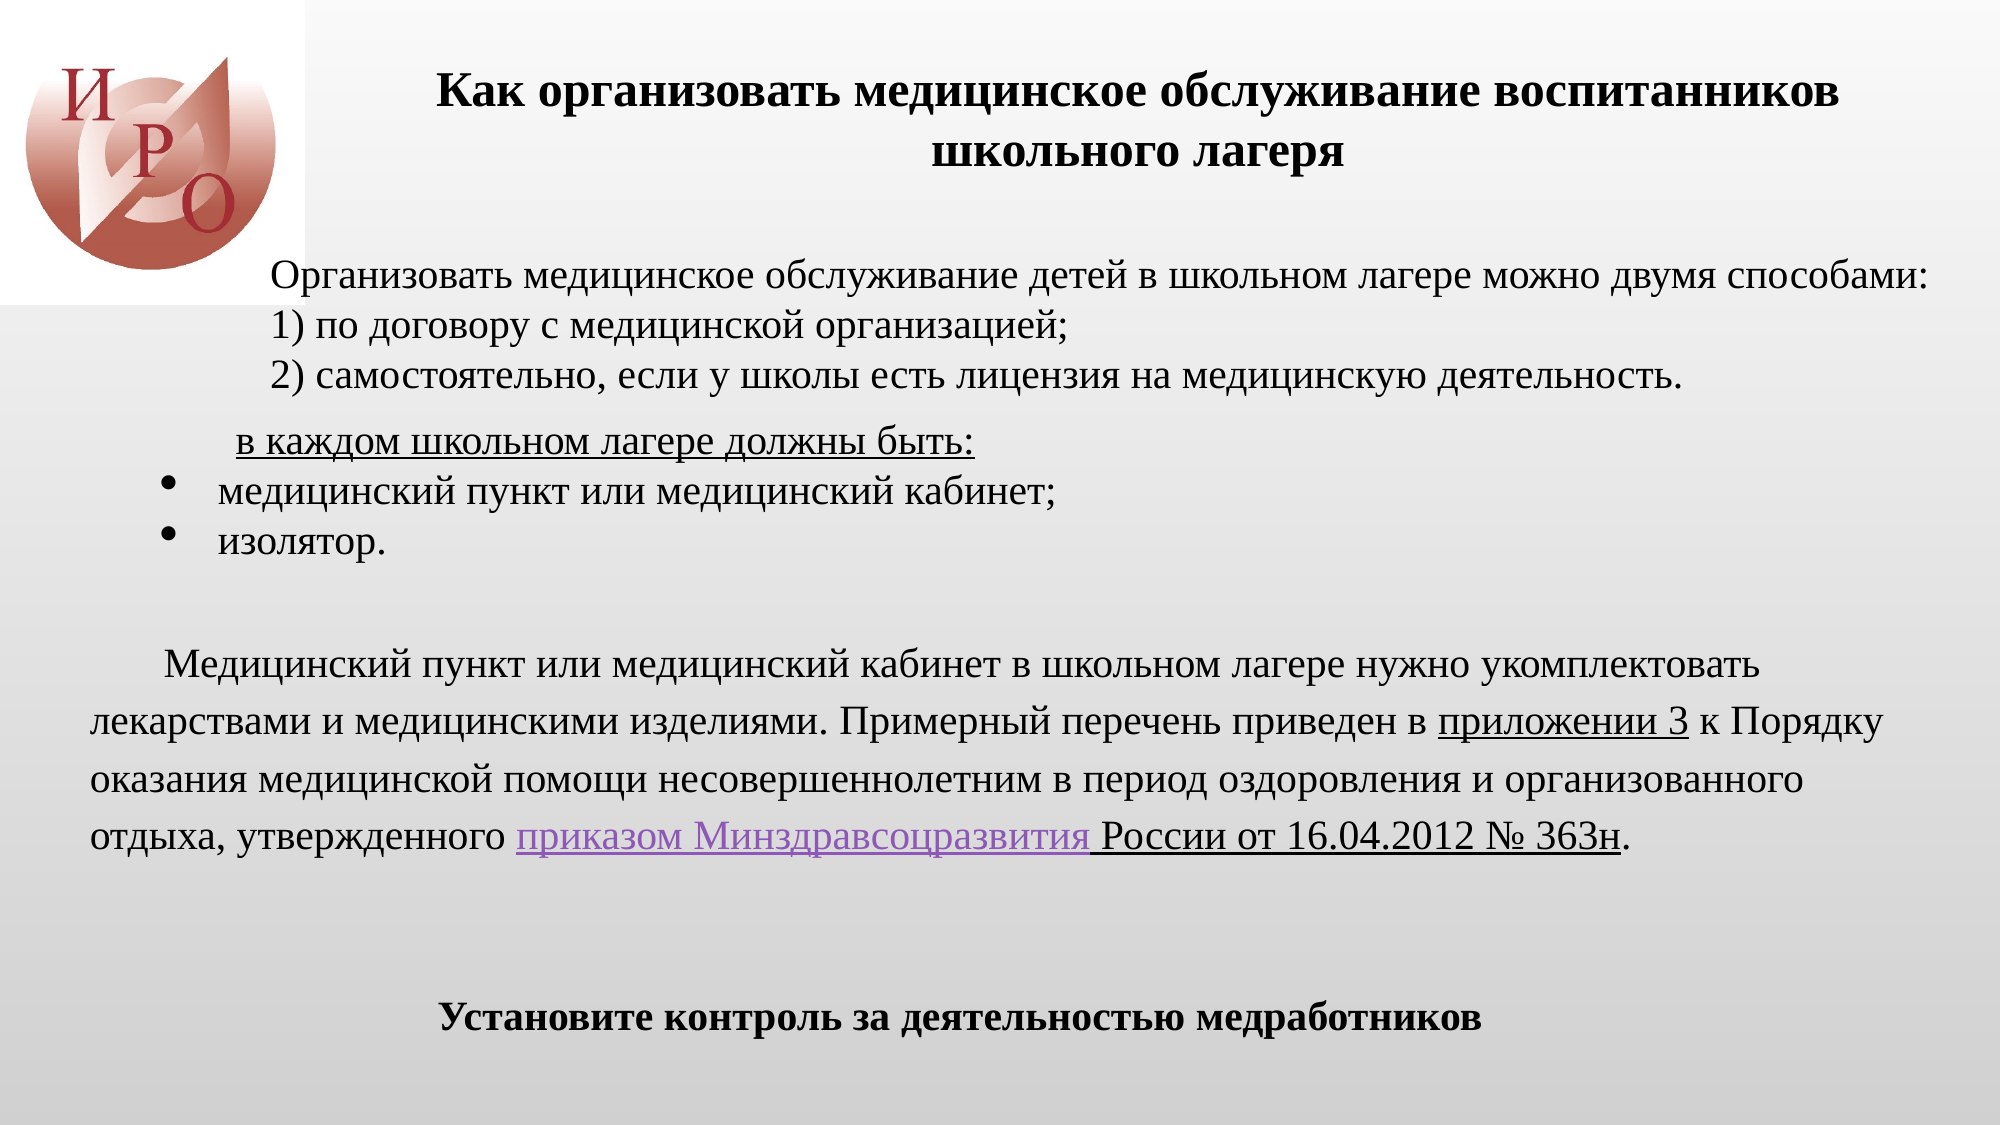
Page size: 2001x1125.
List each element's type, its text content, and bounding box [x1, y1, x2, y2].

text_box Как организовать медицинское обслуживание воспитанников школьного лагеря [348, 48, 1928, 184]
text_box Установите контроль за деятельностью медработников [348, 973, 1610, 1046]
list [0, 0, 305, 305]
text_box Организовать медицинское обслуживание детей в школьном лагере можно двумя способами: 1) по договору с медицинской организацией; 2) самостоятельно, если у школы есть лицензия на медицинскую деятельность. [181, 239, 2000, 404]
text_box Медицинский пункт или медицинский кабинет в школьном лагере нужно укомплектовать лекарствами и медицинскими изделиями. Примерный перечень приведен в приложении 3 к Порядку оказания медицинской помощи несовершеннолетним в период оздоровления и организованного отдыха, утвержденного приказом Минздравсоцразвития России от 16.04.2012 № 363н. [74, 620, 1931, 866]
text_box в каждом школьном лагере должны быть: медицинский пункт или медицинский кабинет; изолятор. [146, 405, 1722, 571]
